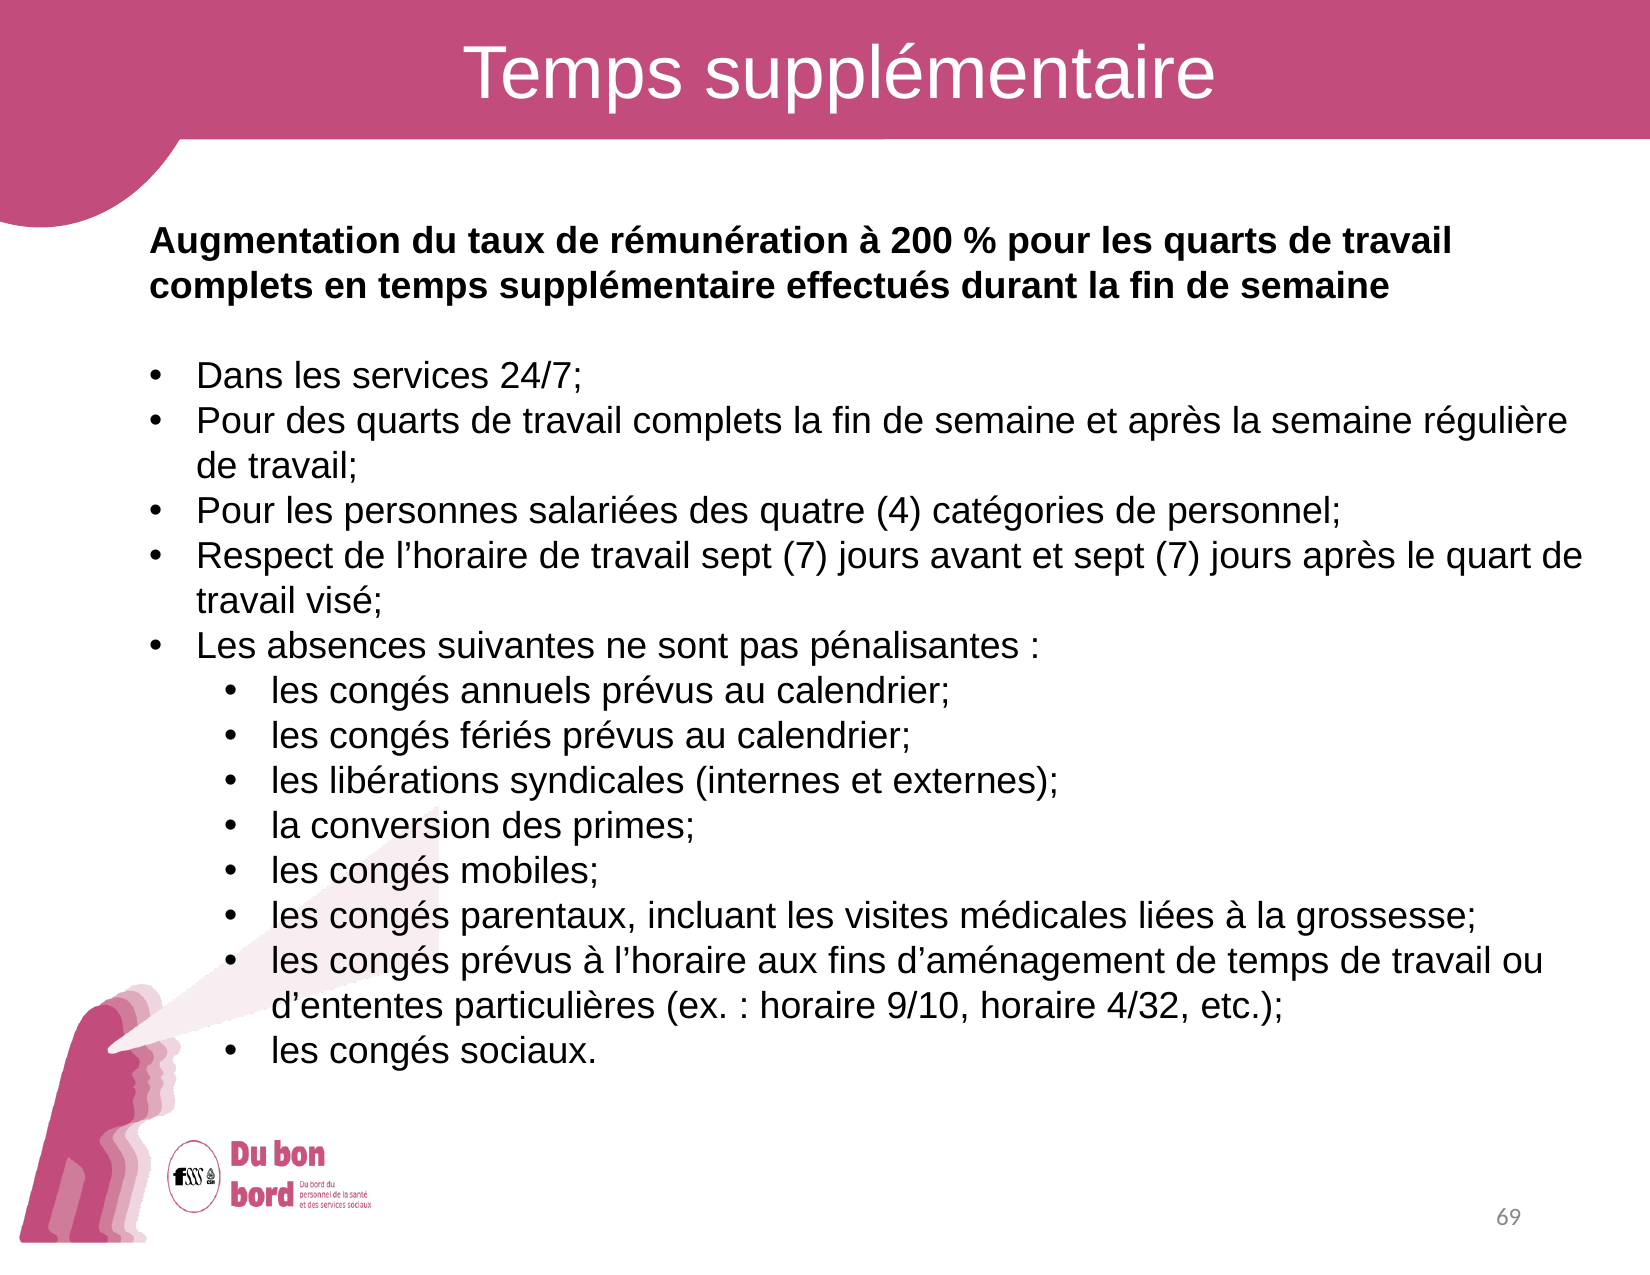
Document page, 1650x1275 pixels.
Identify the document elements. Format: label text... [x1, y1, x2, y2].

slide_number 69 [1165, 1181, 1537, 1250]
picture [0, 794, 526, 1254]
text_box Temps supplémentaire [180, 0, 1650, 140]
text_box [0, 0, 217, 228]
text_box Augmentation du taux de rémunération à 200 % pour les quarts de travail complets en temps supplémentaire effectués durant la fin de semaine Dans les services 24/7; Pour des quarts de travail complets la fin de semaine et après la semaine régulière de travail; Pour les personnes salariées des quatre (4) catégories de personnel; Respect de l’horaire de travail sept (7) jours avant et sept (7) jours après le quart de travail visé; Les absences suivantes ne sont pas pénalisantes : les congés annuels prévus au calendrier; les congés fériés prévus au calendrier; les libérations syndicales (internes et externes); la conversion des primes; les congés mobiles; les congés parentaux, incluant les visites médicales liées à la grossesse; les congés prévus à l’horaire aux fins d’aménagement de temps de travail ou d’ententes particulières (ex. : horaire 9/10, horaire 4/32, etc.); les congés sociaux. [134, 209, 1607, 1124]
